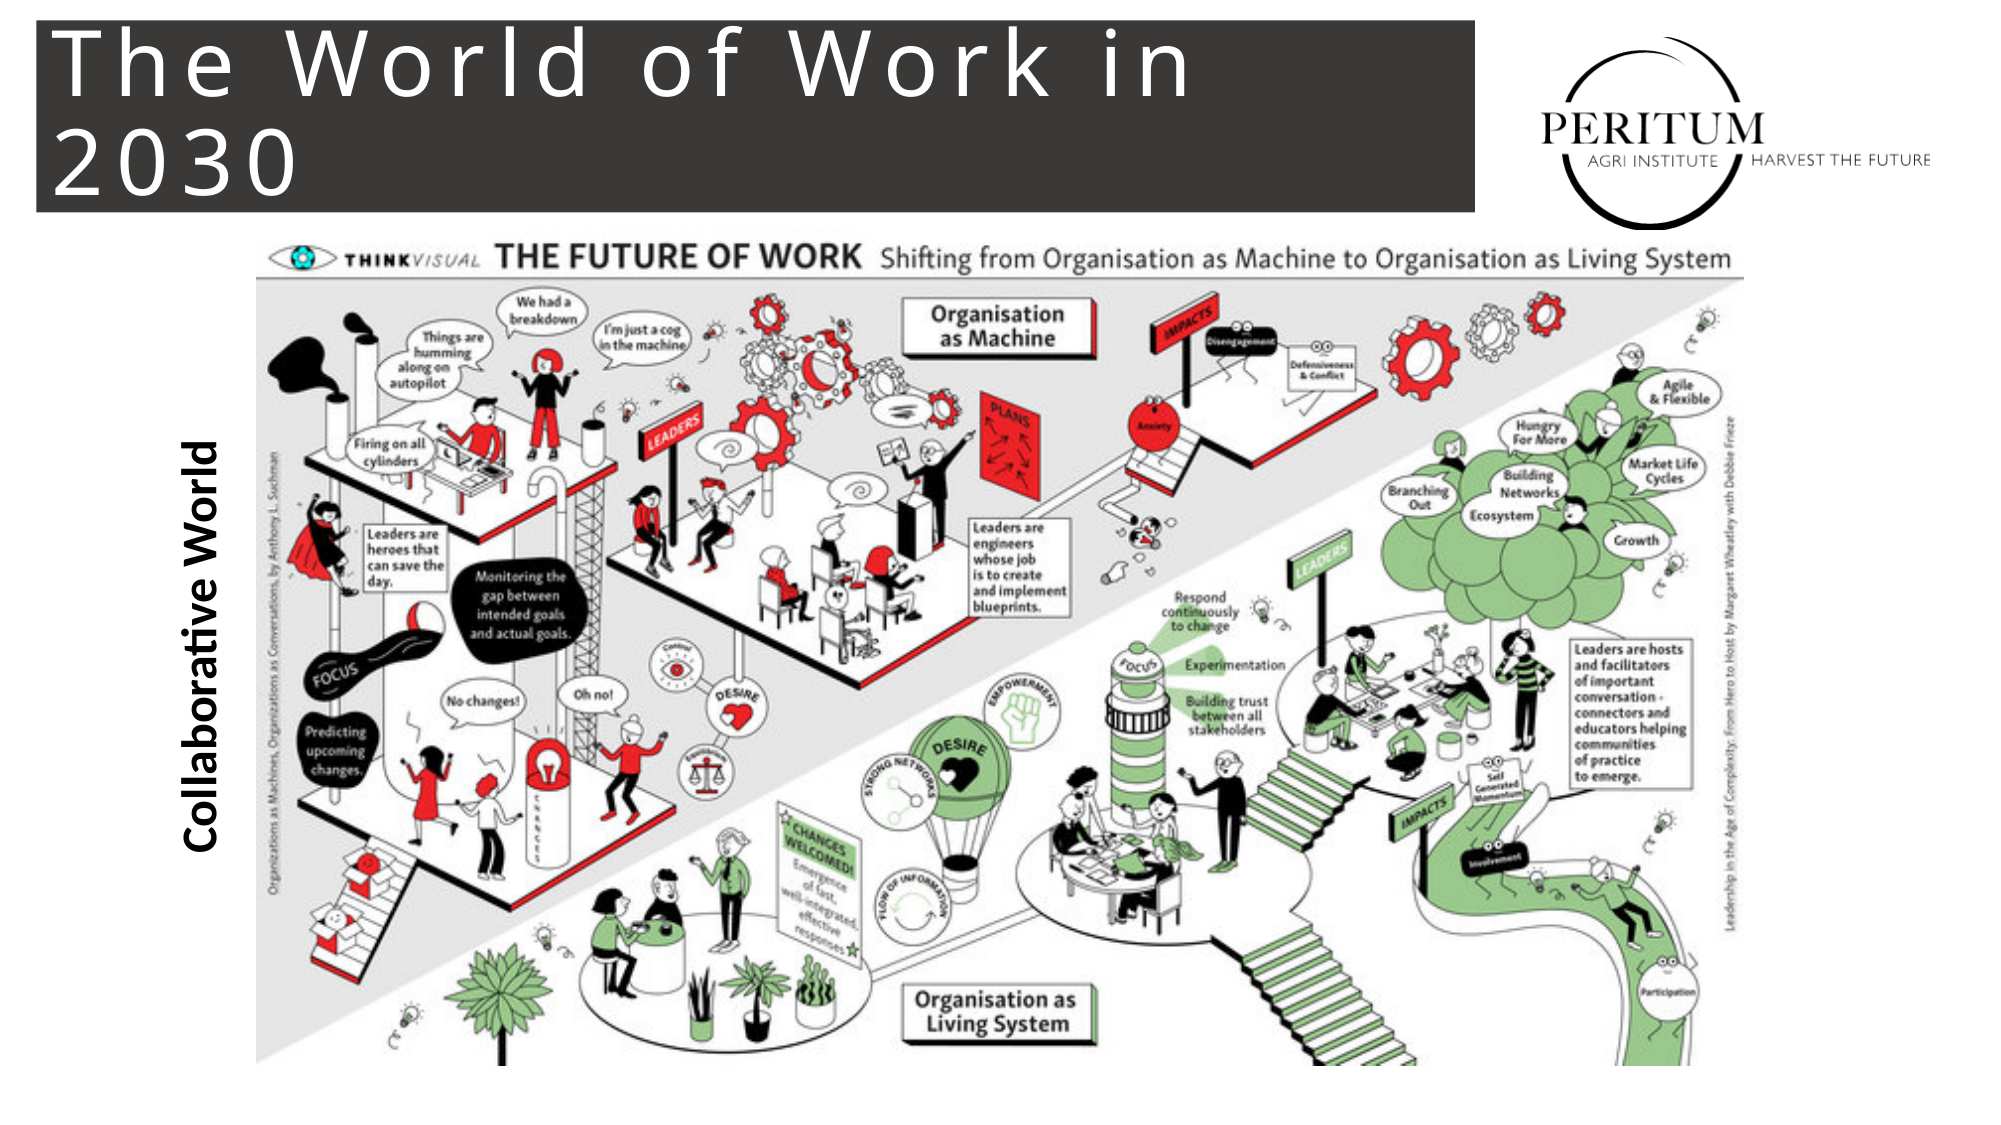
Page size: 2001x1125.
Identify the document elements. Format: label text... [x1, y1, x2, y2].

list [256, 228, 1744, 1066]
text_box Collaborative World [158, 425, 234, 869]
picture [1541, 37, 1930, 230]
title The World of Work in 2030 [36, 20, 1475, 213]
